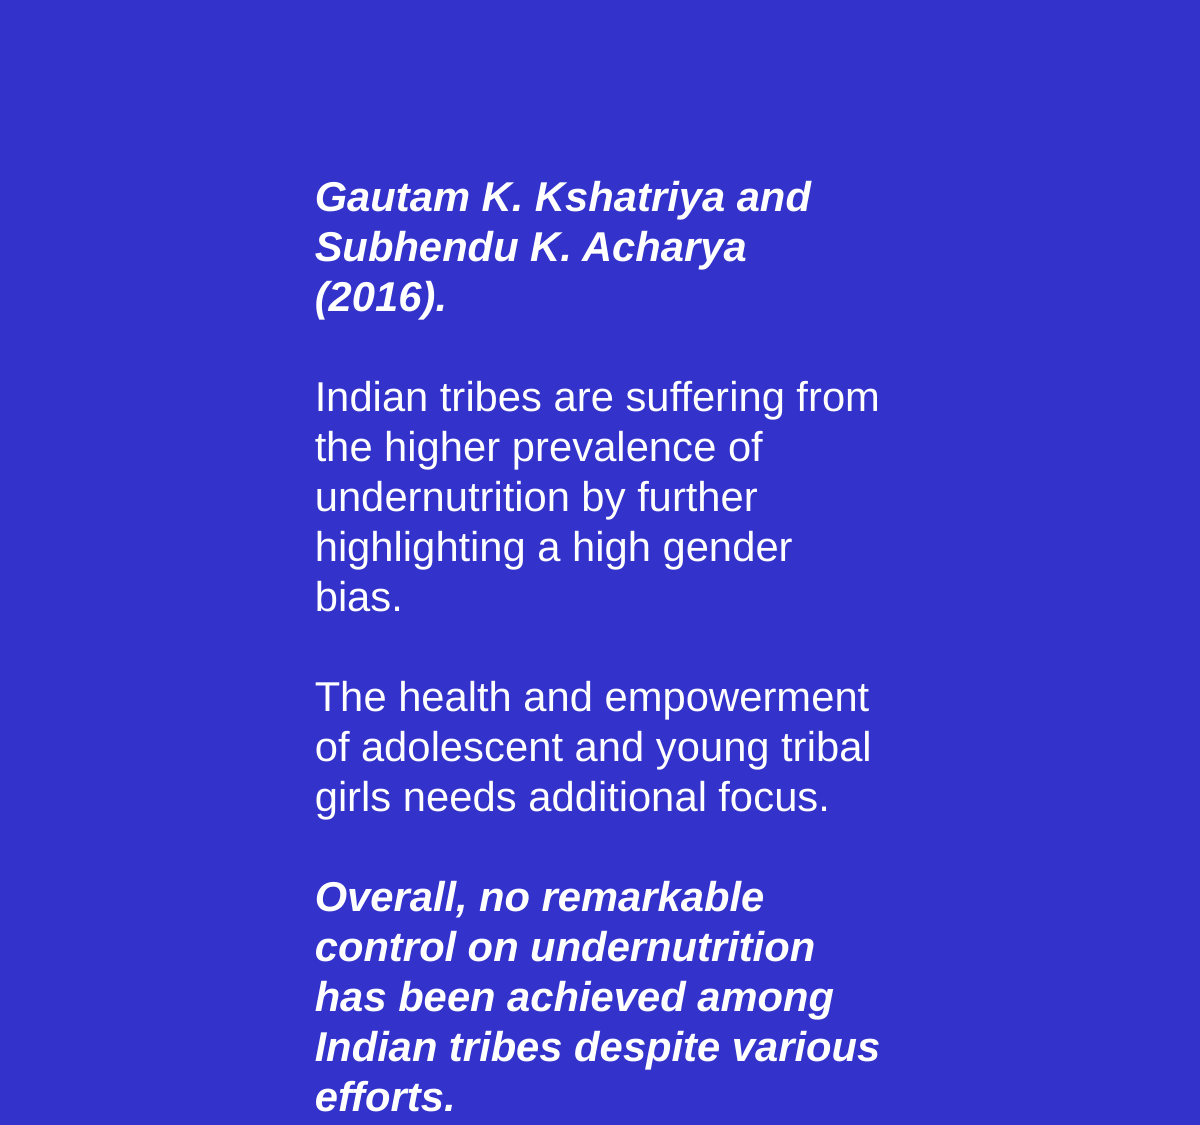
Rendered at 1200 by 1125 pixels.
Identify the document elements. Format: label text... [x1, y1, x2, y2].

text_box Gautam K. Kshatriya and Subhendu K. Acharya (2016). Indian tribes are suffering from the higher prevalence of undernutrition by further highlighting a high gender bias. The health and empowerment of adolescent and young tribal girls needs additional focus. Overall, no remarkable control on undernutrition has been achieved among Indian tribes despite various efforts. [299, 112, 900, 1125]
